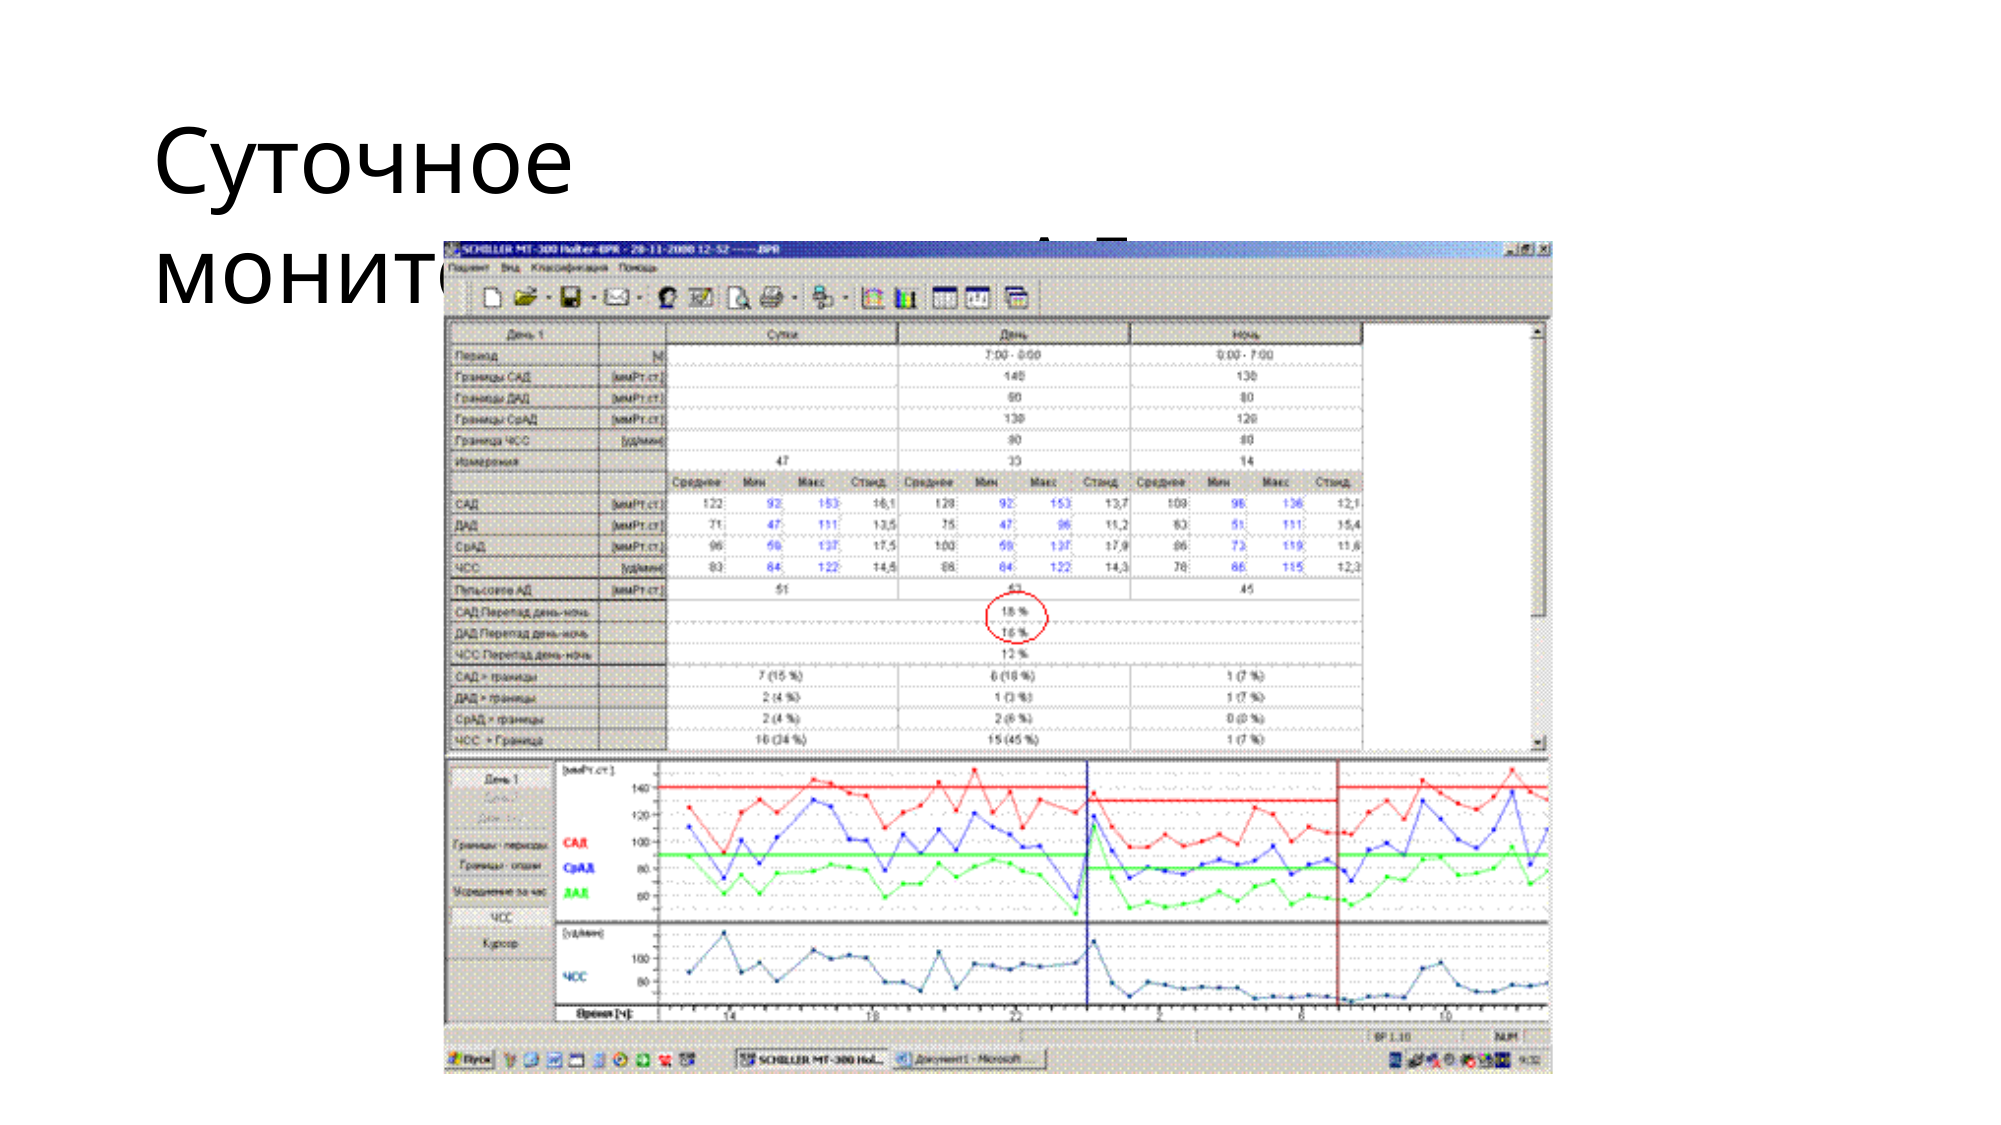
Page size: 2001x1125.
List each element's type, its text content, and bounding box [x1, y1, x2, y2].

text_box [443, 241, 1553, 1074]
title Суточное мониторирование АД [150, 100, 1372, 323]
